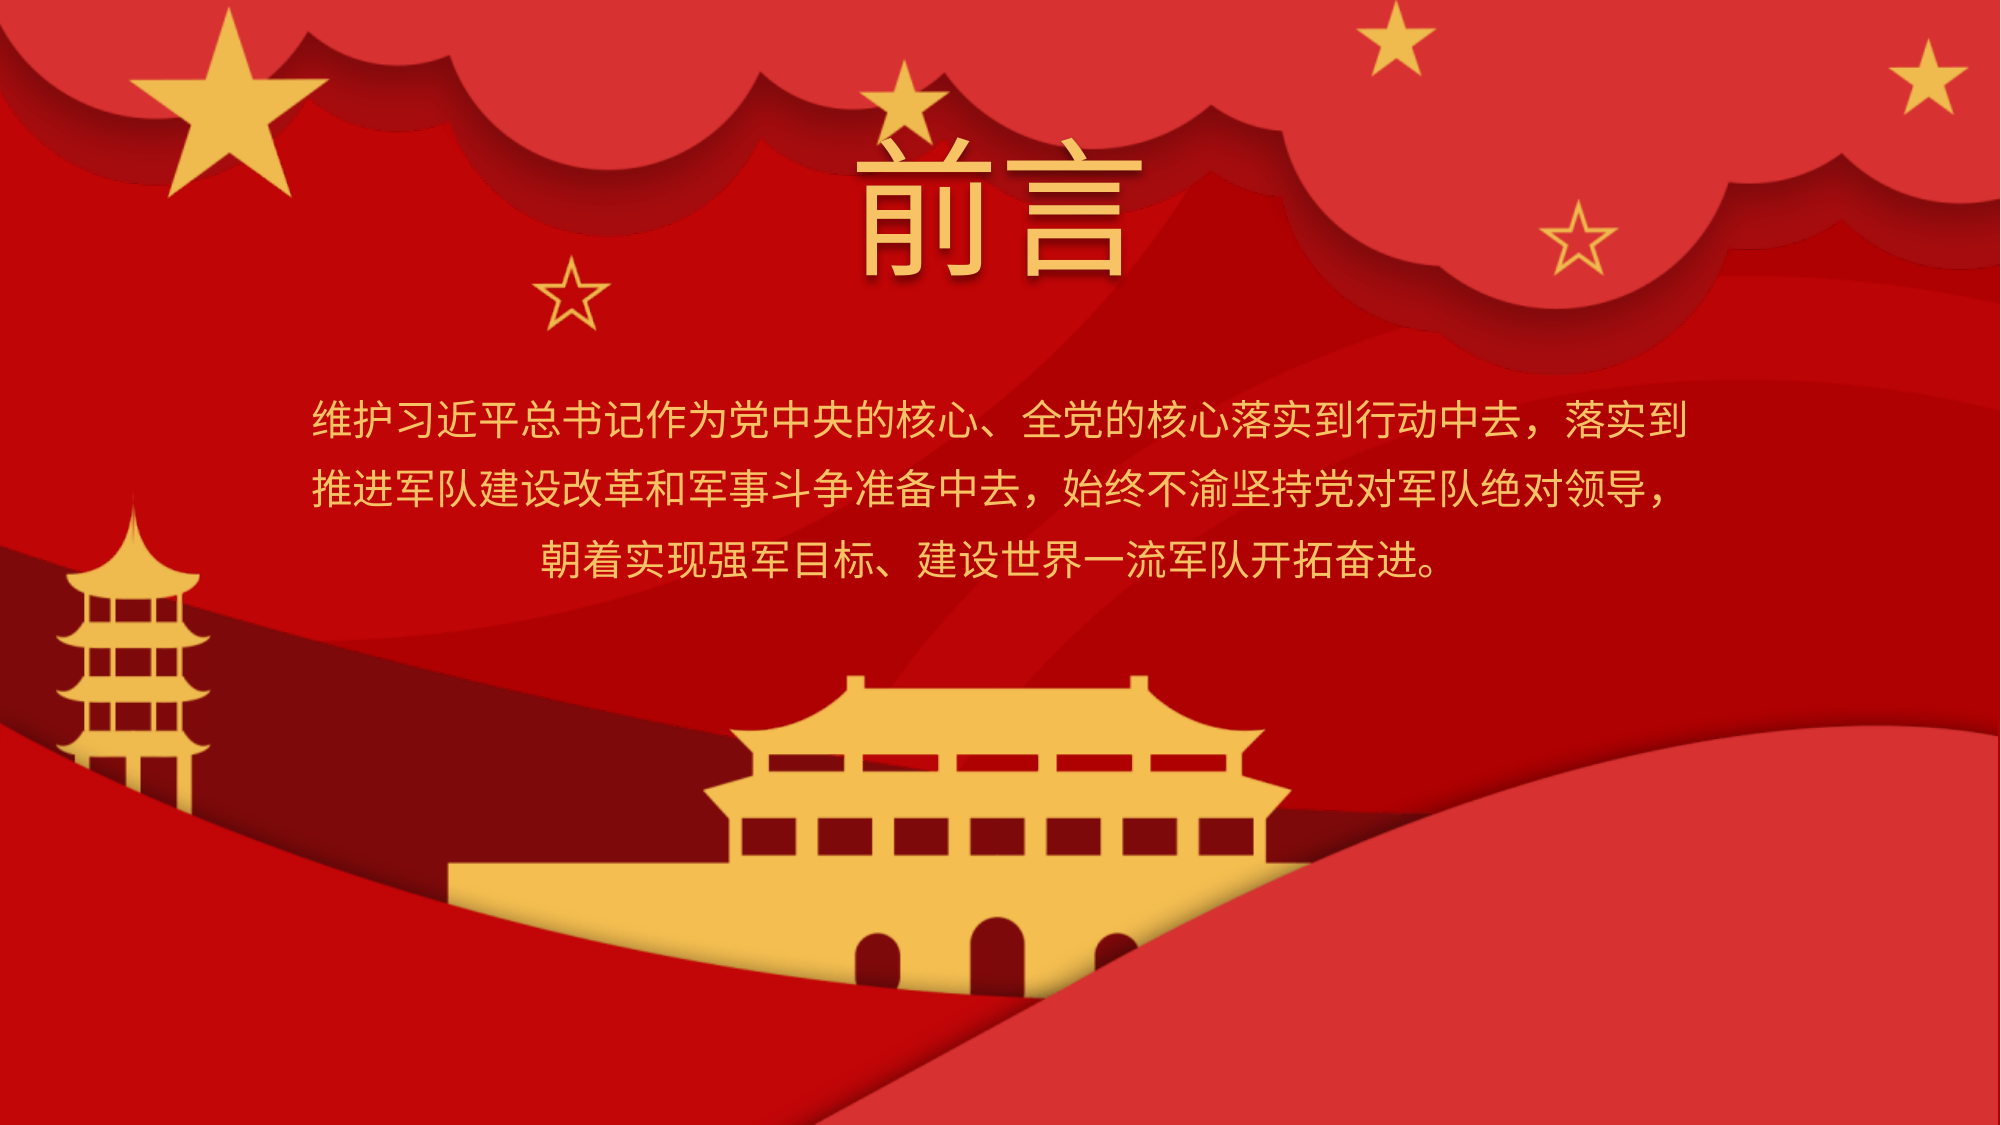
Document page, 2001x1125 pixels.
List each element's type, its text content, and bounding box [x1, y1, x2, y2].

picture [0, 0, 2001, 1125]
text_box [786, 106, 1214, 304]
text_box 维护习近平总书记作为党中央的核心、全党的核心落实到行动中去，落实到推进军队建设改革和军事斗争准备中去，始终不渝坚持党对军队绝对领导，朝着实现强军目标、建设世界一流军队开拓奋进。 [291, 386, 1709, 491]
